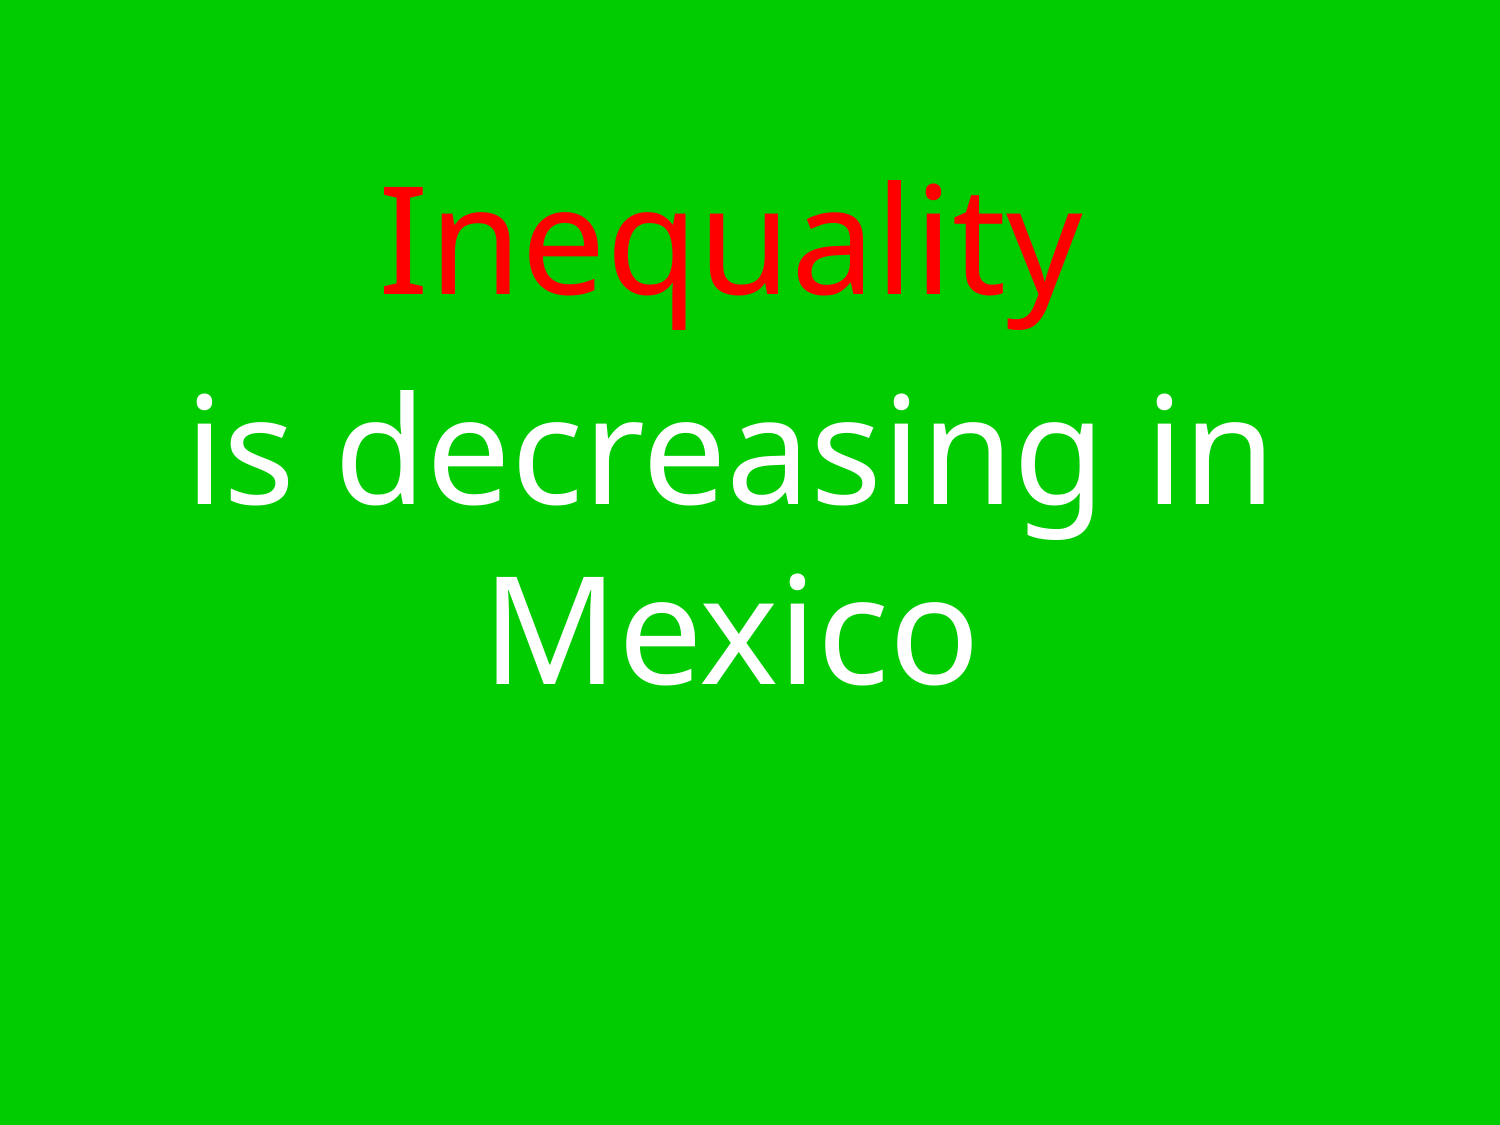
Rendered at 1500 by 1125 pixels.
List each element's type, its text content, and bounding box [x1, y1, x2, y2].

list Inequality is decreasing in Mexico [37, 137, 1425, 963]
